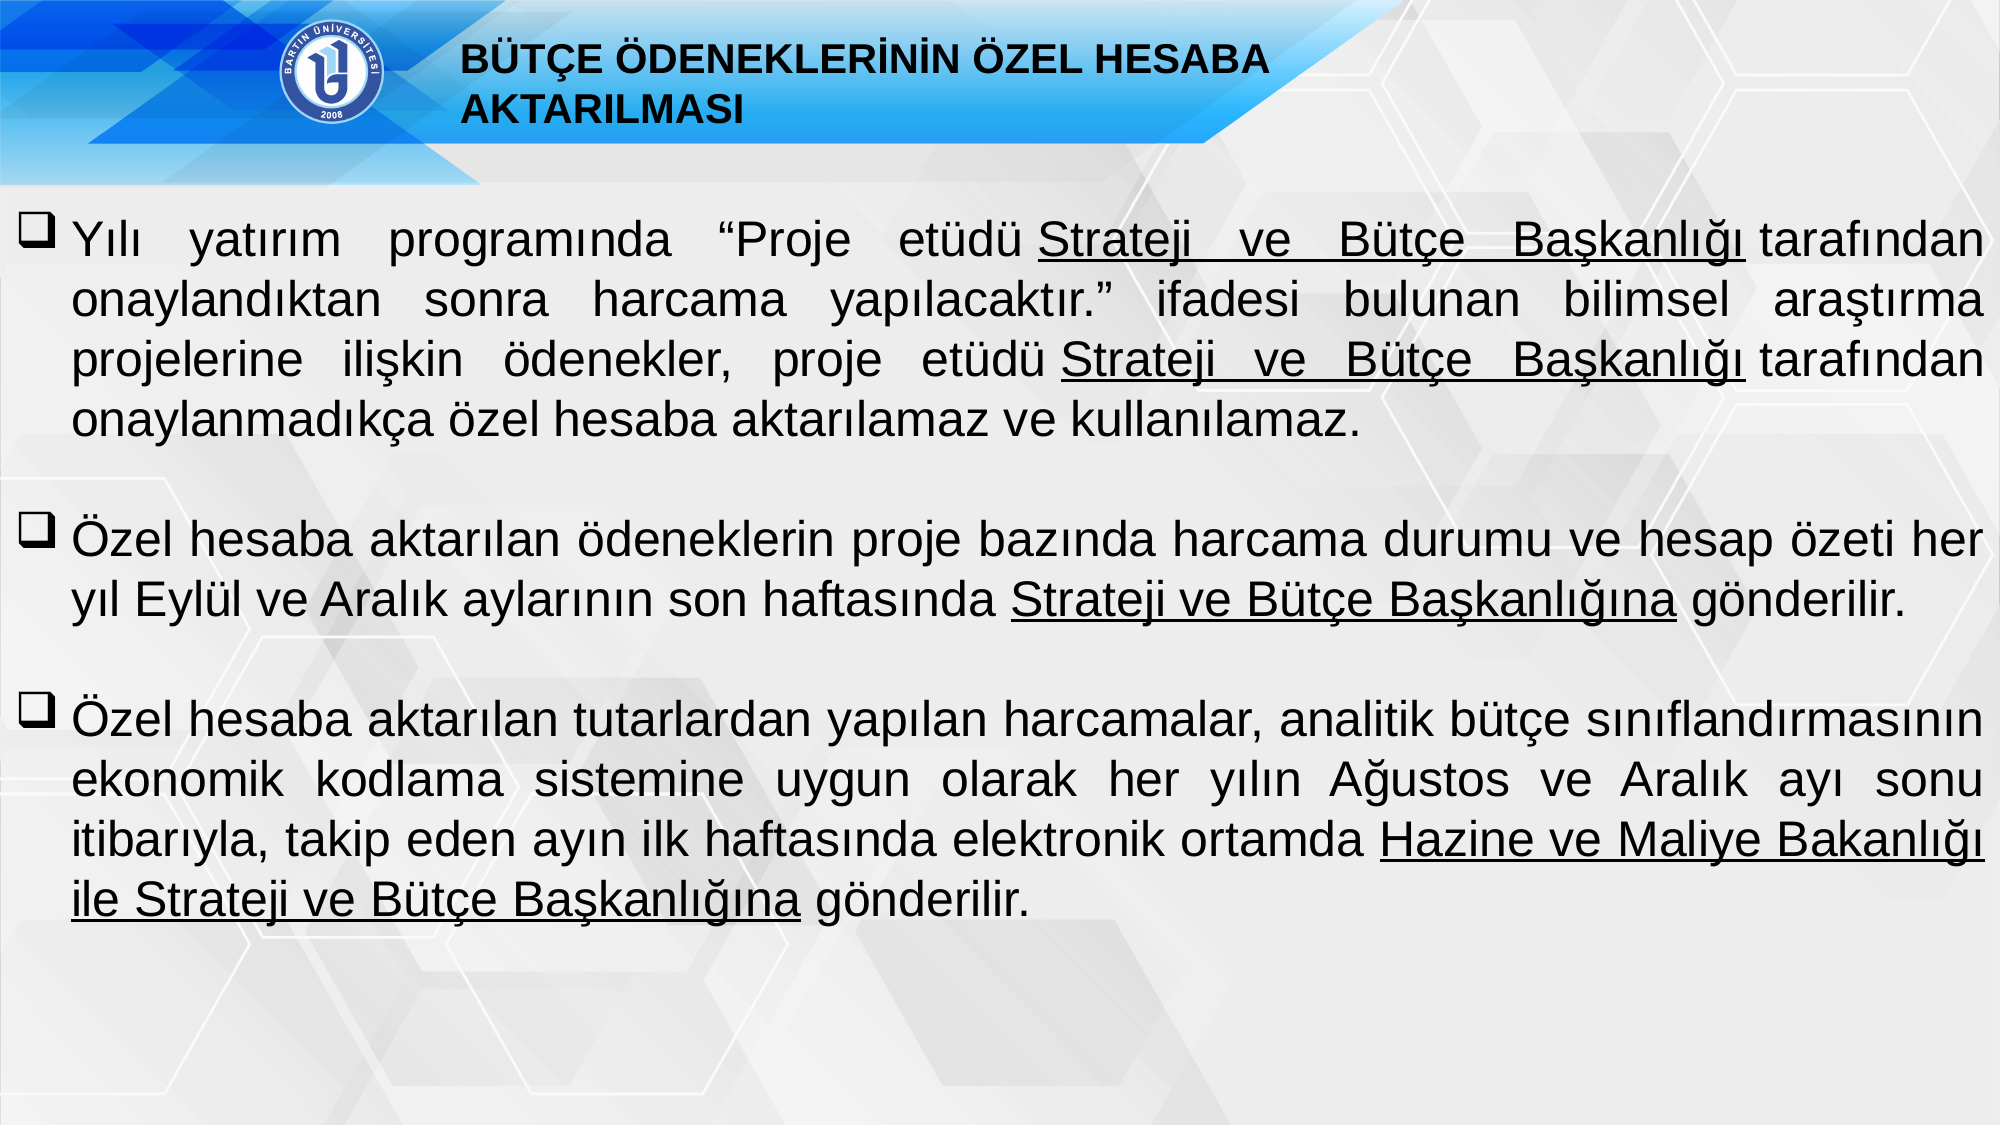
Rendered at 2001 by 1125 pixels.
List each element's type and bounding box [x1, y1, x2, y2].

picture [0, 0, 2000, 1125]
text_box [0, 0, 1909, 199]
